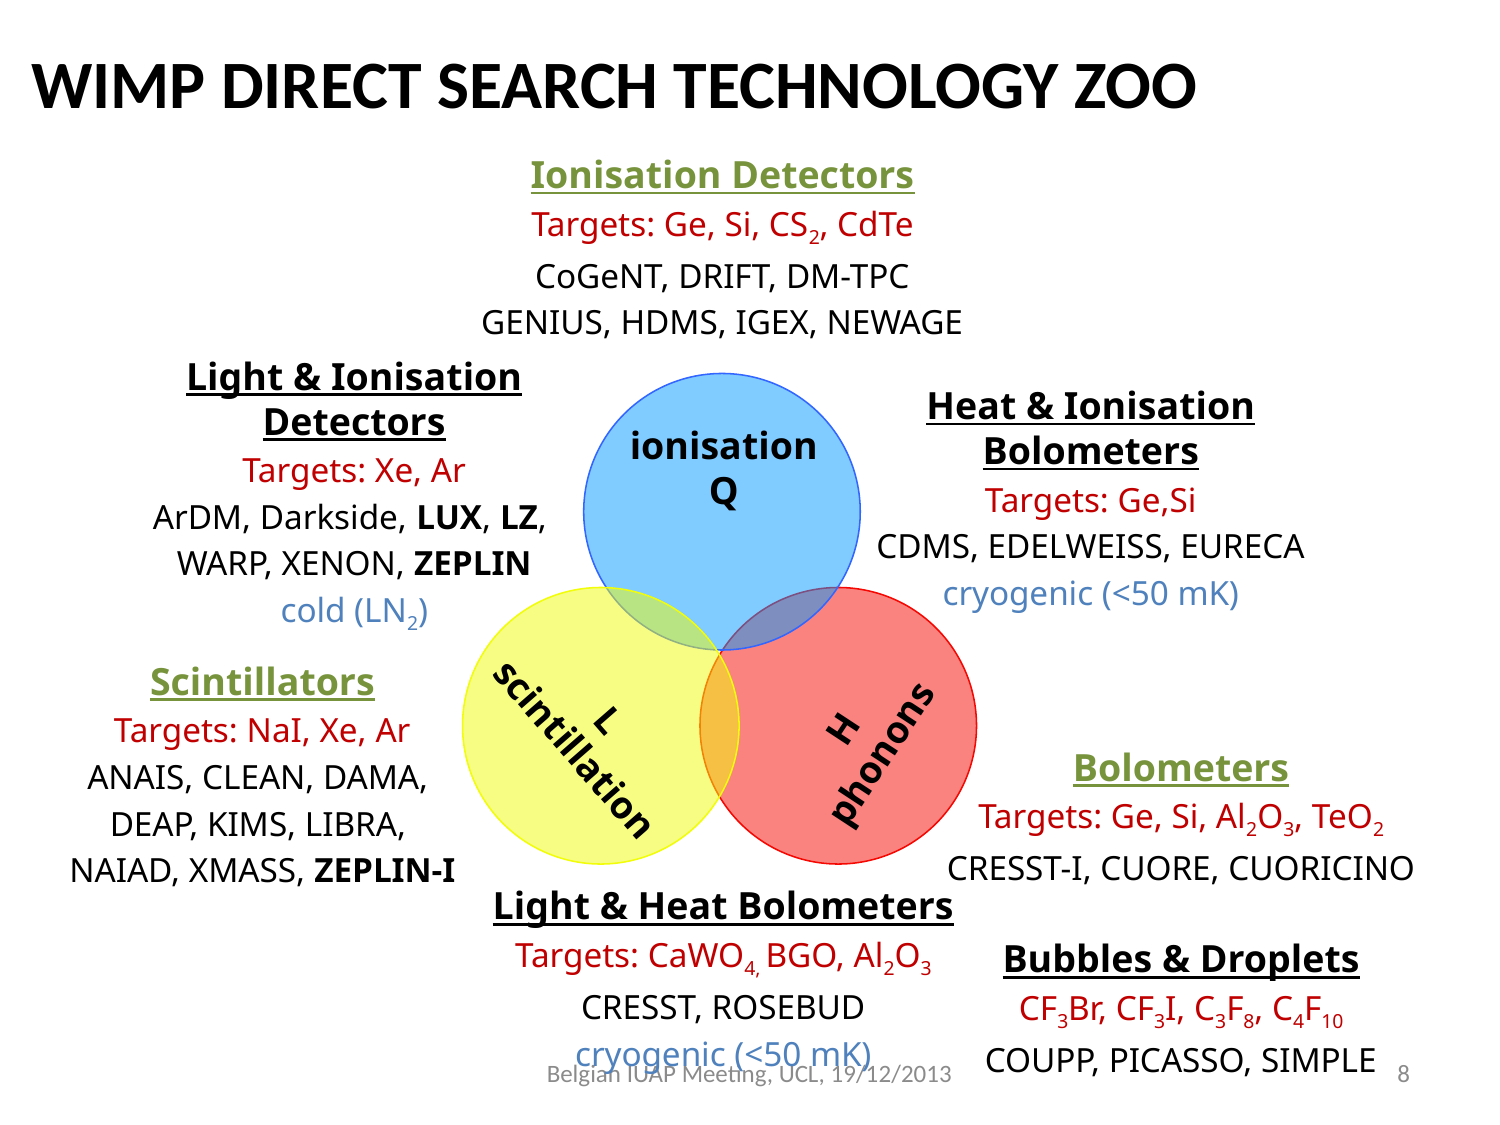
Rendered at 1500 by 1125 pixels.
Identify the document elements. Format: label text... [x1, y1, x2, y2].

text_box WIMP DIRECT SEARCH TECHNOLOGY ZOO [16, 12, 1247, 150]
text_box Light & Heat Bolometers Targets: CaWO4, BGO, Al2O3 CRESST, ROSEBUD cryogenic (<50 mK) [321, 893, 924, 1080]
text_box Ionisation Detectors Targets: Ge, Si, CS2, CdTe CoGeNT, DRIFT, DM-TPC GENIUS, HDMS, IGEX, NEWAGE [466, 143, 979, 349]
slide_number 8 [1074, 1042, 1425, 1103]
text_box Bolometers Targets: Ge, Si, Al2O3, TeO2 CRESST-I, CUORE, CUORICINO Bubbles & Droplets CF3Br, CF3I, C3F8, C4F10 COUPP, PICASSO, SIMPLE [924, 736, 1438, 1087]
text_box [581, 373, 866, 651]
footer Belgian IUAP Meeting, UCL, 19/12/2013 [512, 1042, 988, 1103]
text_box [462, 587, 740, 884]
text_box Scintillators Targets: NaI, Xe, Ar ANAIS, CLEAN, DAMA, DEAP, KIMS, LIBRA, NAIAD, XMASS, ZEPLIN-I [37, 650, 488, 897]
text_box Heat & Ionisation Bolometers Targets: Ge,Si CDMS, EDELWEISS, EURECA cryogenic (<50 mK) [869, 375, 1363, 620]
text_box Light & Ionisation Detectors Targets: Xe, Ar ArDM, Darkside, LUX, LZ, WARP, XENON, ZEPLIN cold (LN2) [88, 345, 621, 642]
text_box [742, 587, 977, 889]
